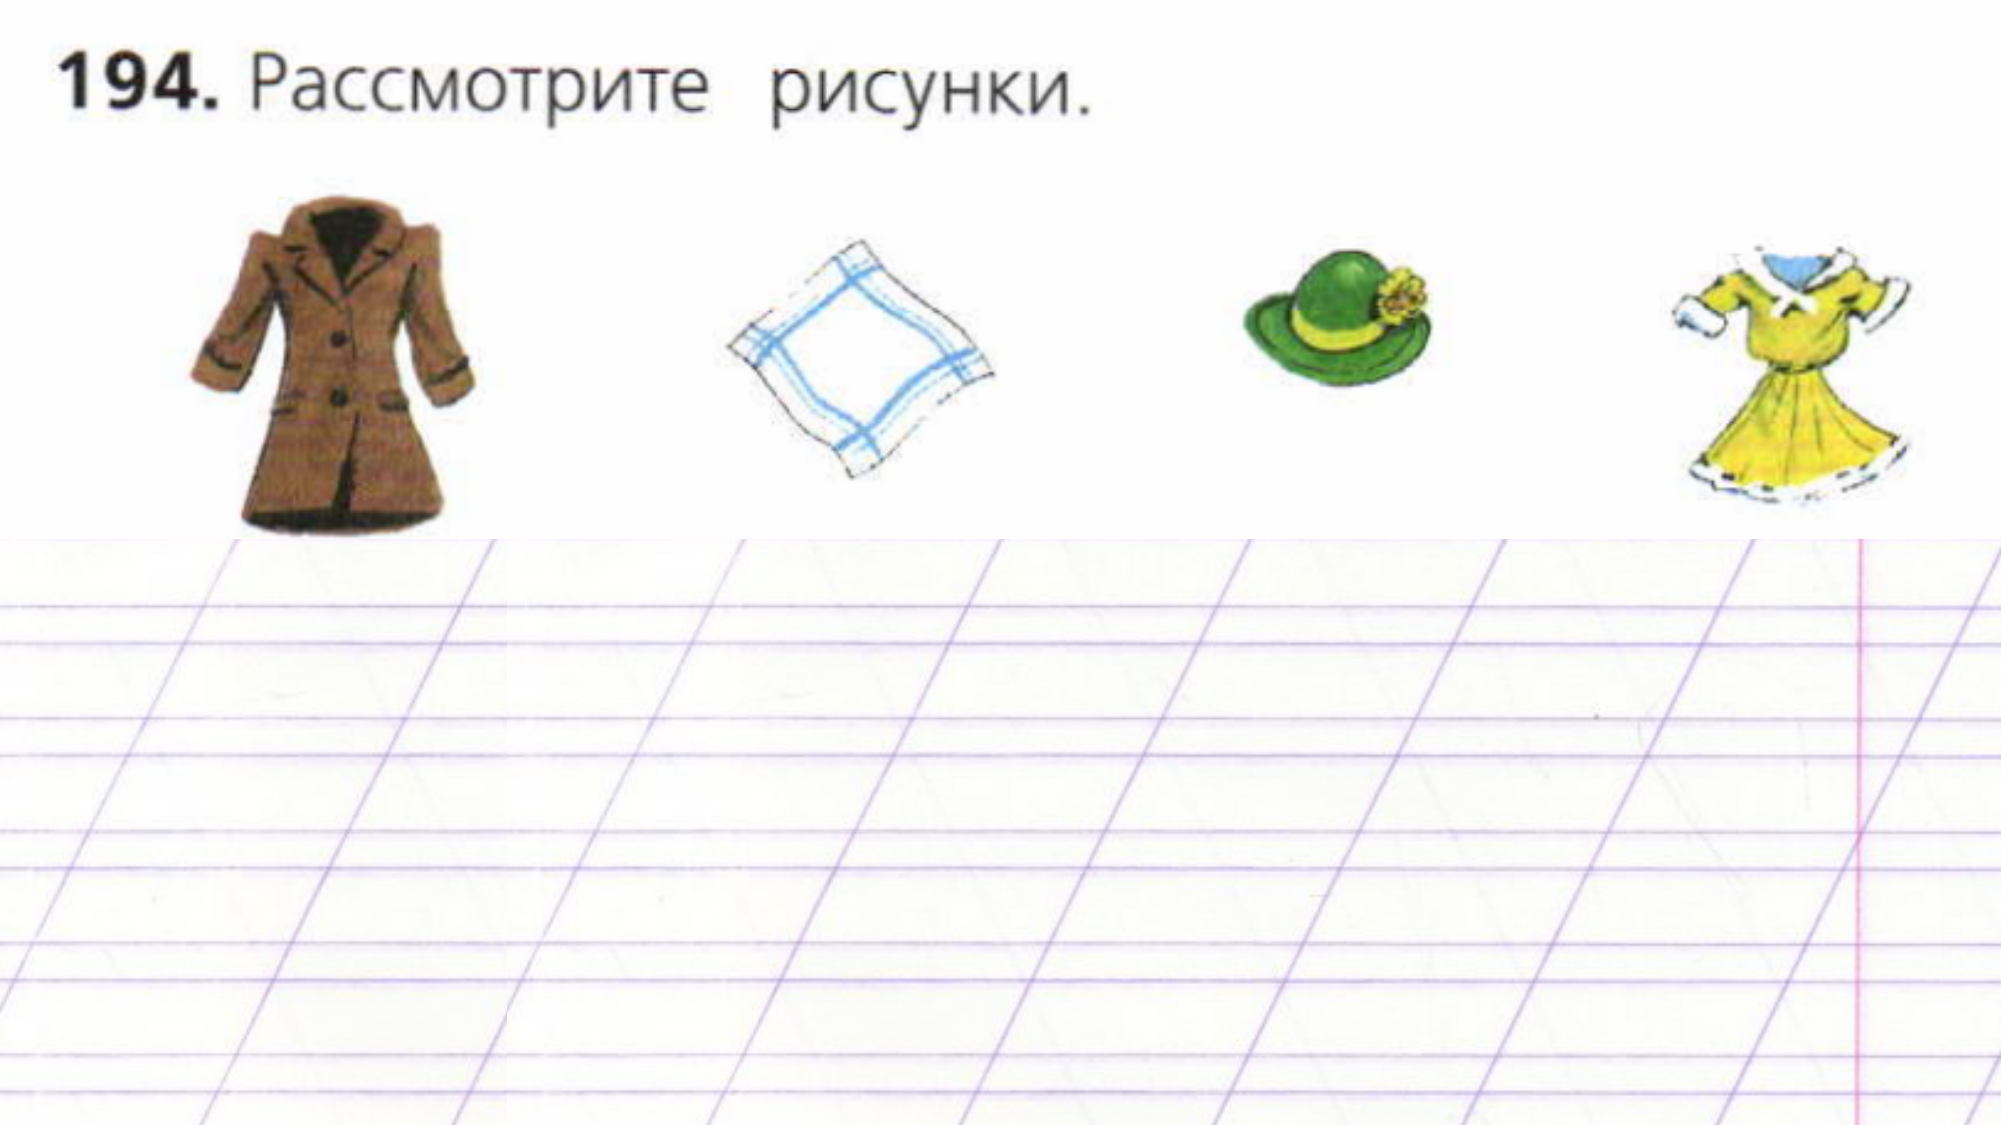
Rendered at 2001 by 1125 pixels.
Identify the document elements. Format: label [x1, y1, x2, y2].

text_box [0, 539, 2000, 1125]
picture [0, 0, 2001, 1125]
